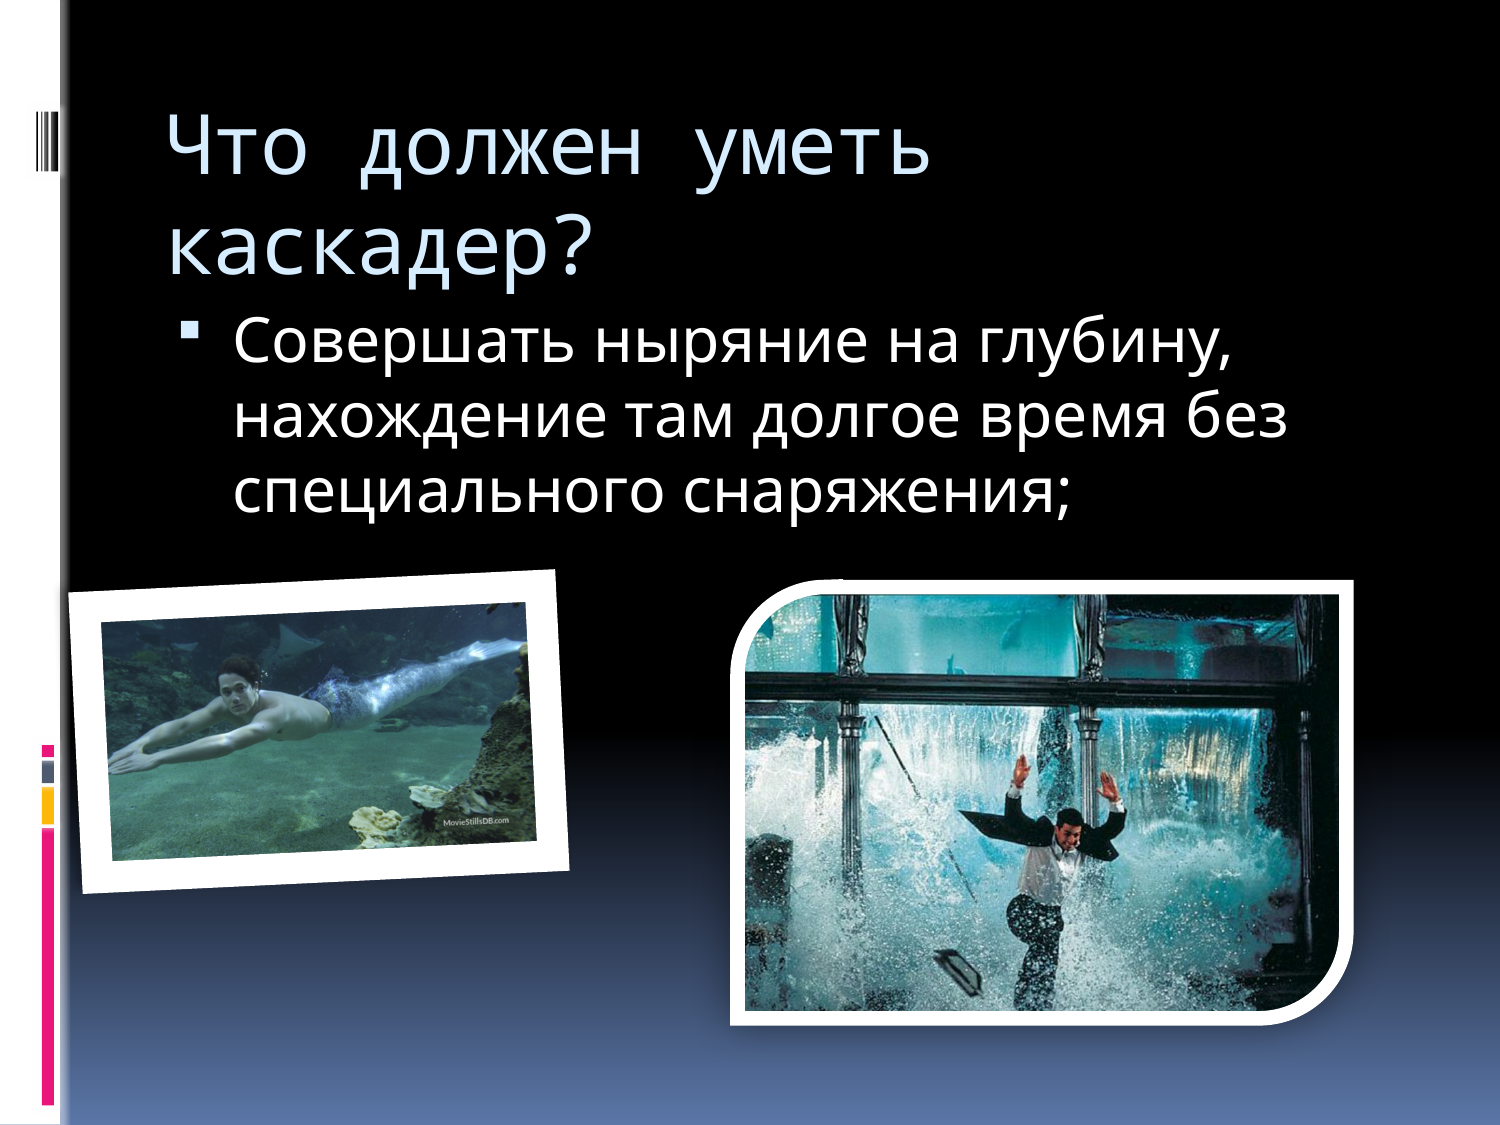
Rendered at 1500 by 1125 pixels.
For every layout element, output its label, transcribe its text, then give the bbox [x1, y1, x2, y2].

picture [737, 586, 1347, 1019]
picture [106, 611, 532, 852]
title Что должен уметь каскадер? [150, 83, 1425, 234]
list Совершать ныряние на глубину, нахождение там долгое время без специального снаряжения; [150, 292, 1425, 1043]
